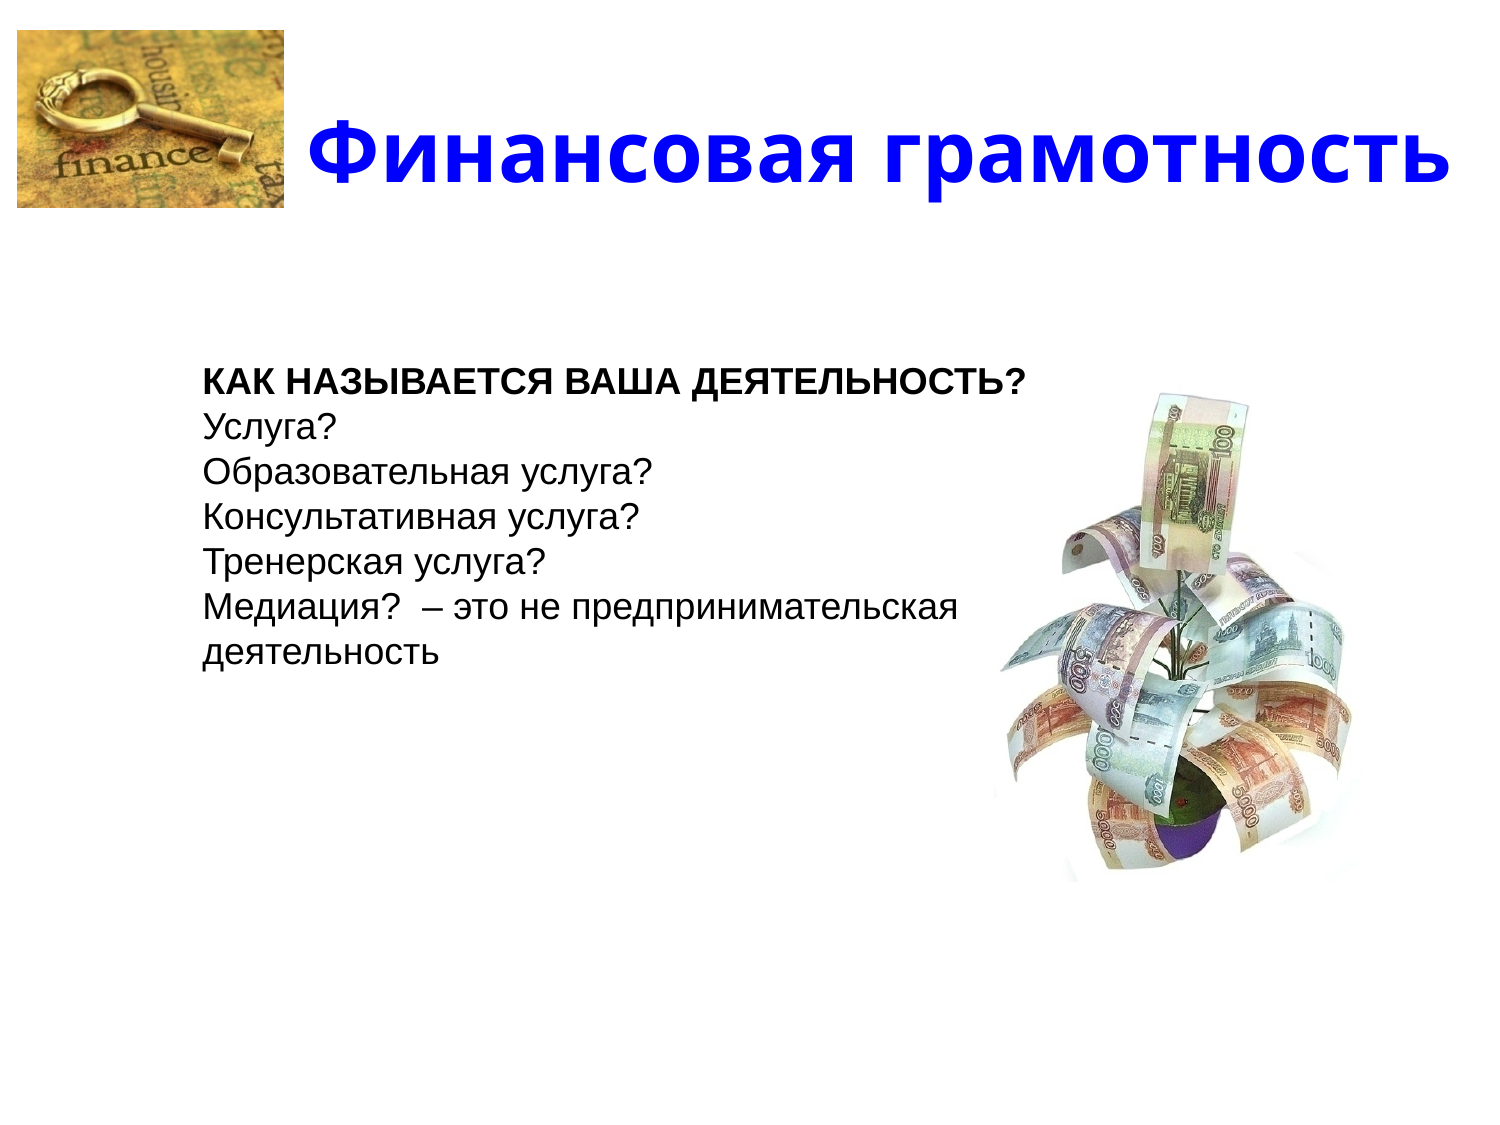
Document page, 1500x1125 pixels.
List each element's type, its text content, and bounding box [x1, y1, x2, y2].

text_box КАК НАЗЫВАЕТСЯ ВАША ДЕЯТЕЛЬНОСТЬ? Услуга? Образовательная услуга? Консультативная услуга? Тренерская услуга? Медиация? – это не предпринимательская деятельность [187, 304, 1125, 725]
text_box Финансовая грамотность [289, 54, 1471, 242]
picture [926, 385, 1424, 882]
text_box [64, 231, 1344, 1106]
picture [17, 30, 284, 209]
